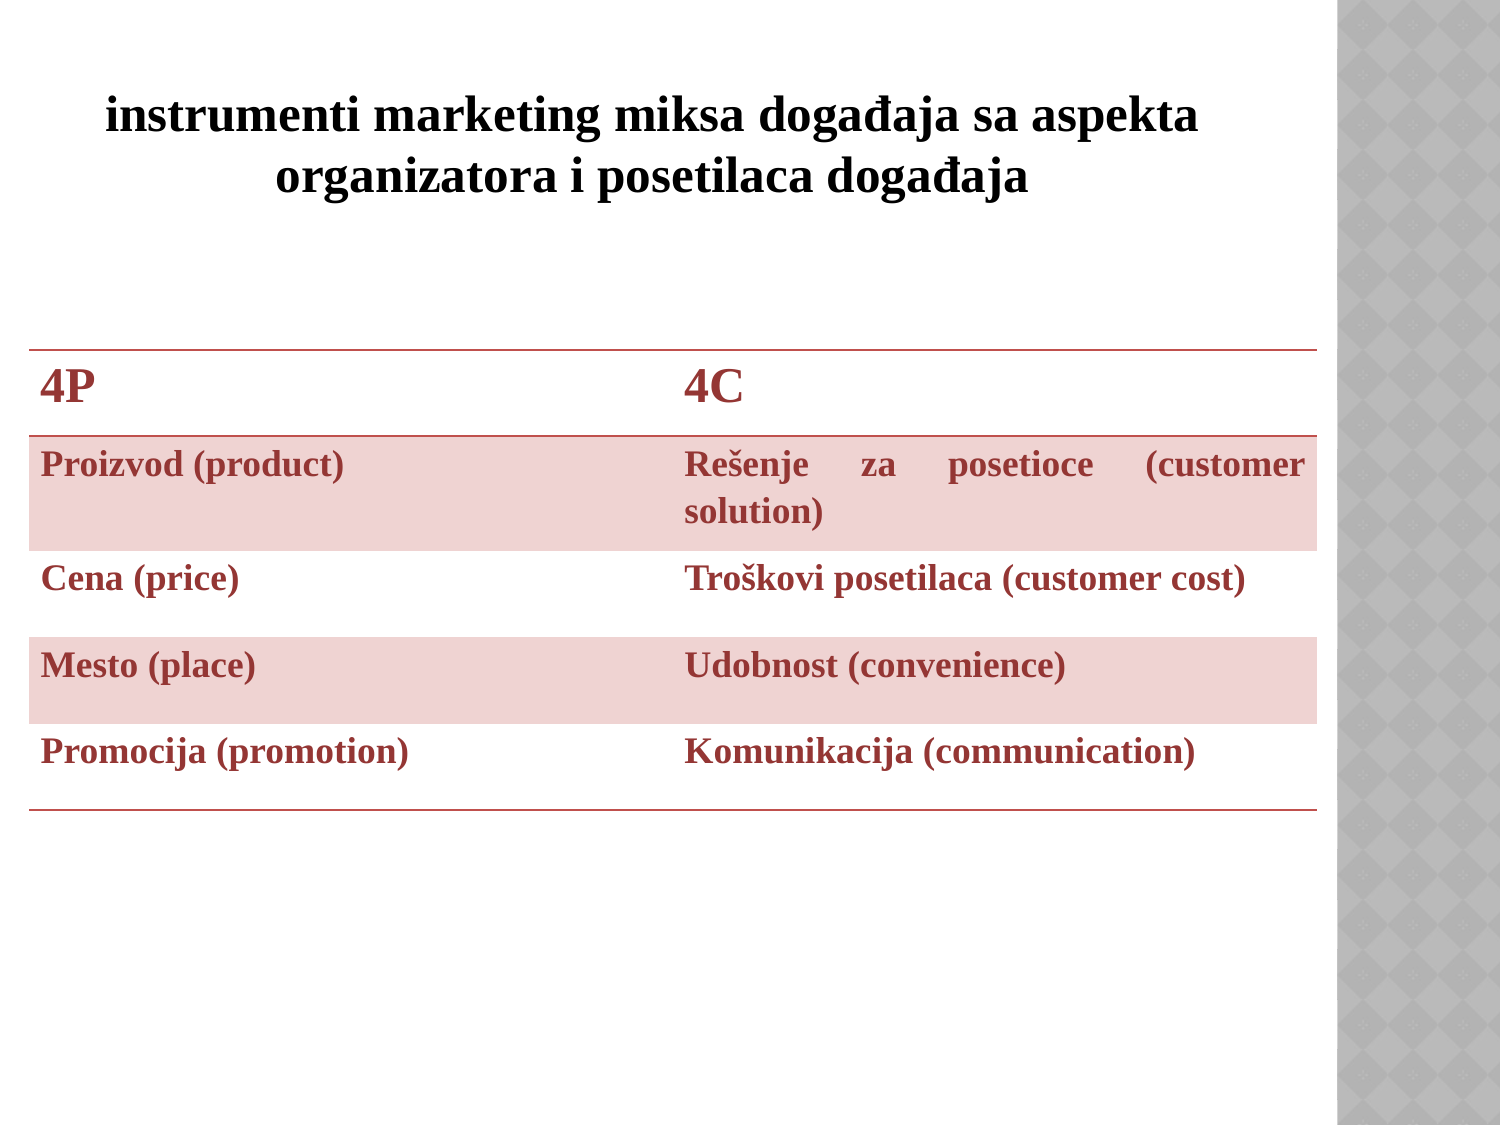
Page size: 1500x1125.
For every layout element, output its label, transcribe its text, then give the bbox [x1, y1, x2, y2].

table_cell Mesto (place) [29, 637, 673, 724]
table_cell Proizvod (product) [29, 437, 673, 551]
table_cell Udobnost (convenience) [673, 637, 1317, 724]
title instrumenti marketing miksa događaja sa aspekta organizatora i posetilaca događaja [53, 78, 1253, 290]
table_cell Troškovi posetilaca (customer cost) [673, 551, 1317, 637]
table_cell Promocija (promotion) [29, 724, 673, 809]
table_cell Komunikacija (communication) [673, 724, 1317, 809]
table_header 4P [29, 351, 673, 435]
table_cell Rešenje za posetioce (customer solution) [673, 437, 1317, 551]
table_cell Cena (price) [29, 551, 673, 637]
table_header 4C [673, 351, 1317, 435]
